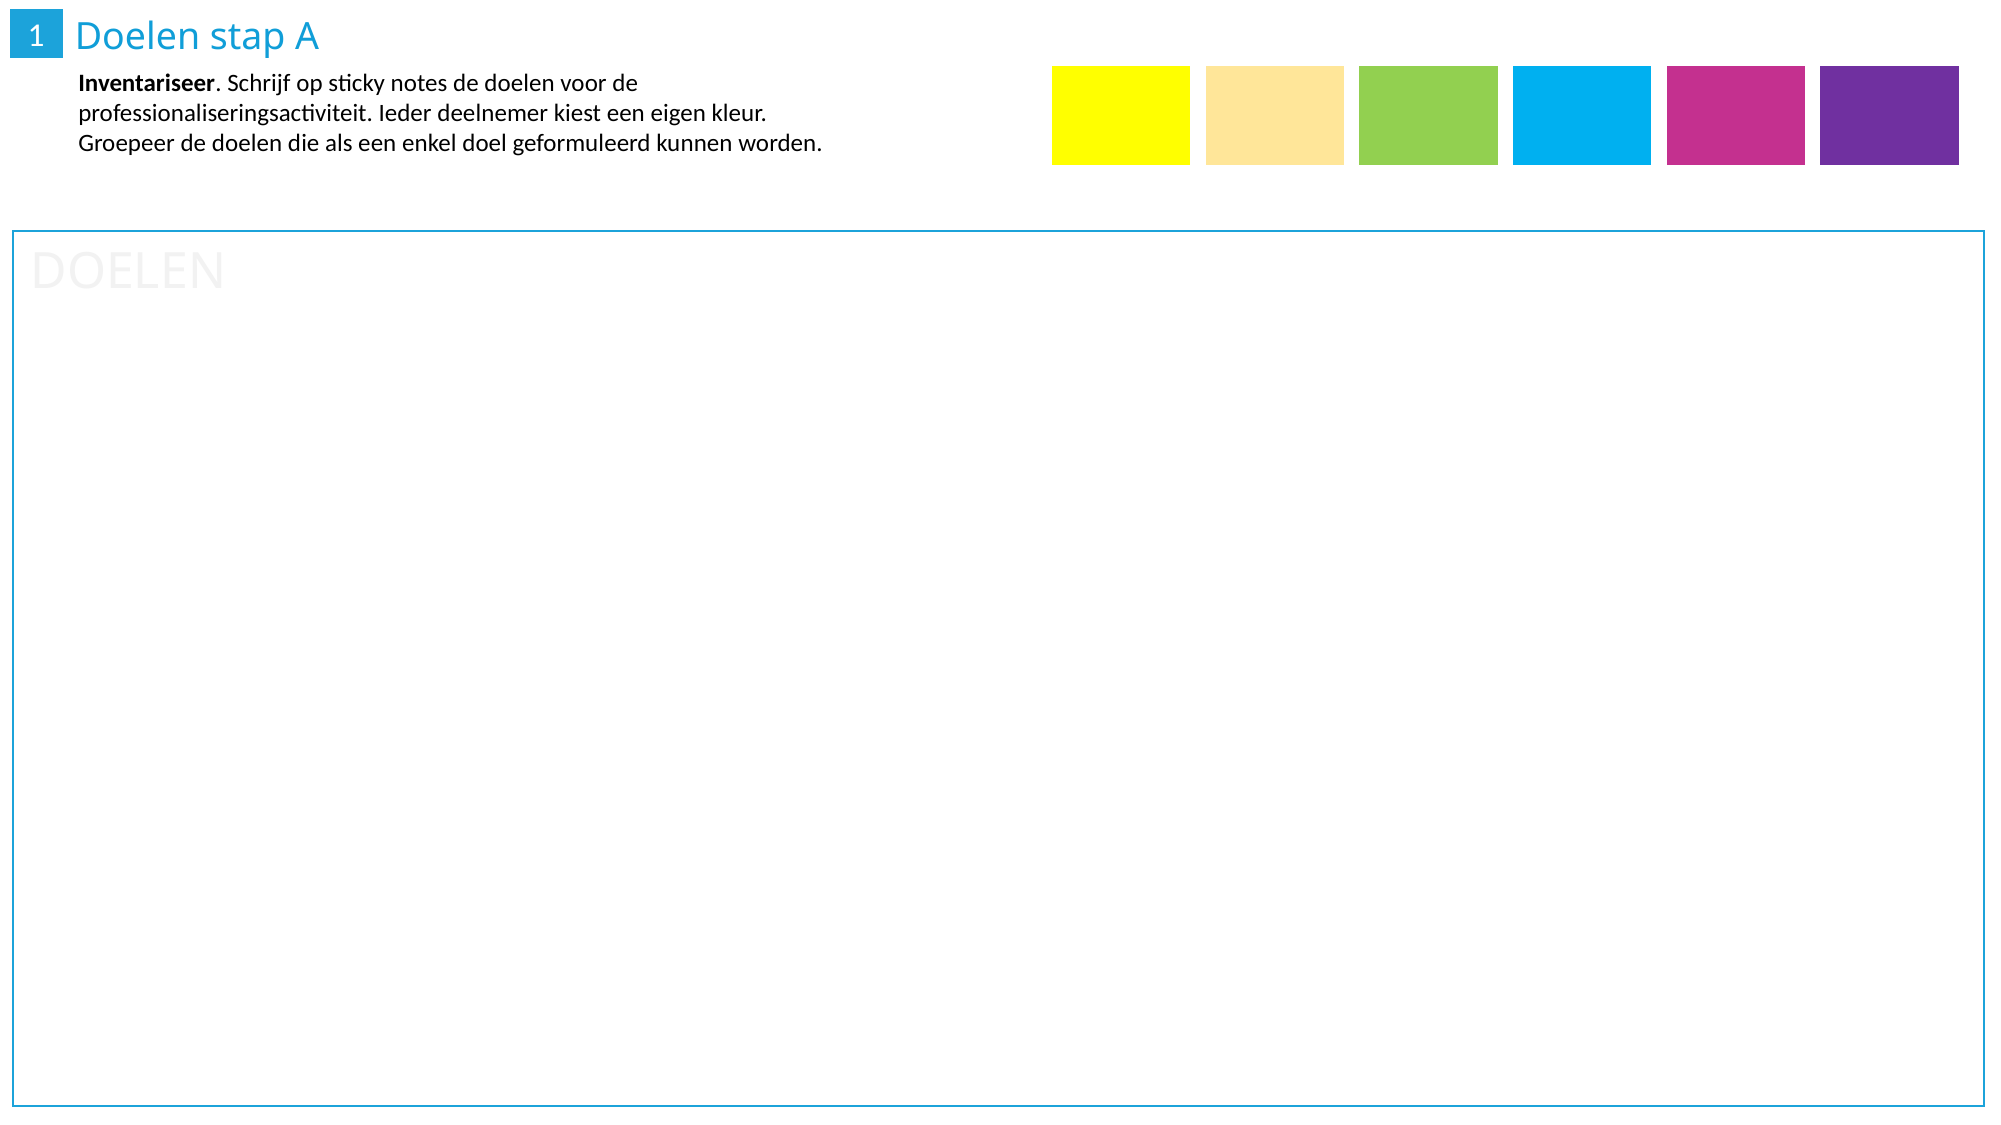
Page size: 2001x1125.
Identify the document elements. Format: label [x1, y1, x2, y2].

text_box [1663, 63, 1808, 168]
text_box [1817, 63, 1962, 168]
text_box [1202, 63, 1347, 168]
text_box [1356, 63, 1501, 168]
text_box [1509, 63, 1654, 168]
text_box [1048, 63, 1193, 168]
